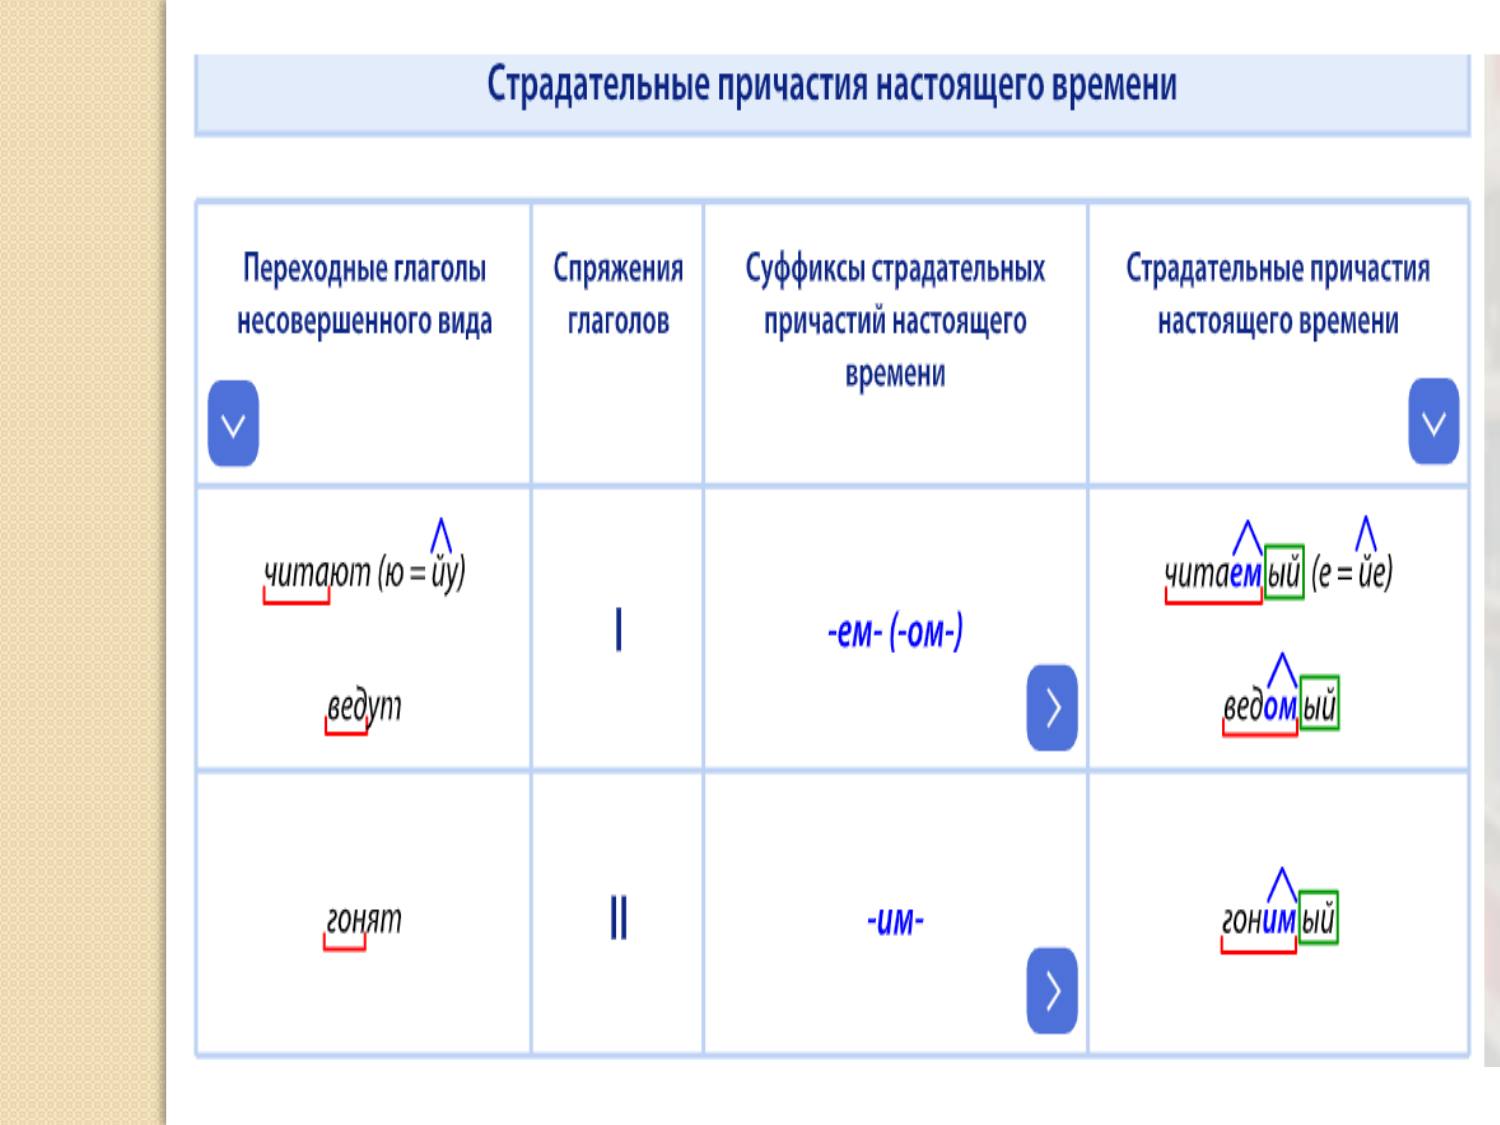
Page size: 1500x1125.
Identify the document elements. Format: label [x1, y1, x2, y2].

list [187, 34, 1500, 1067]
